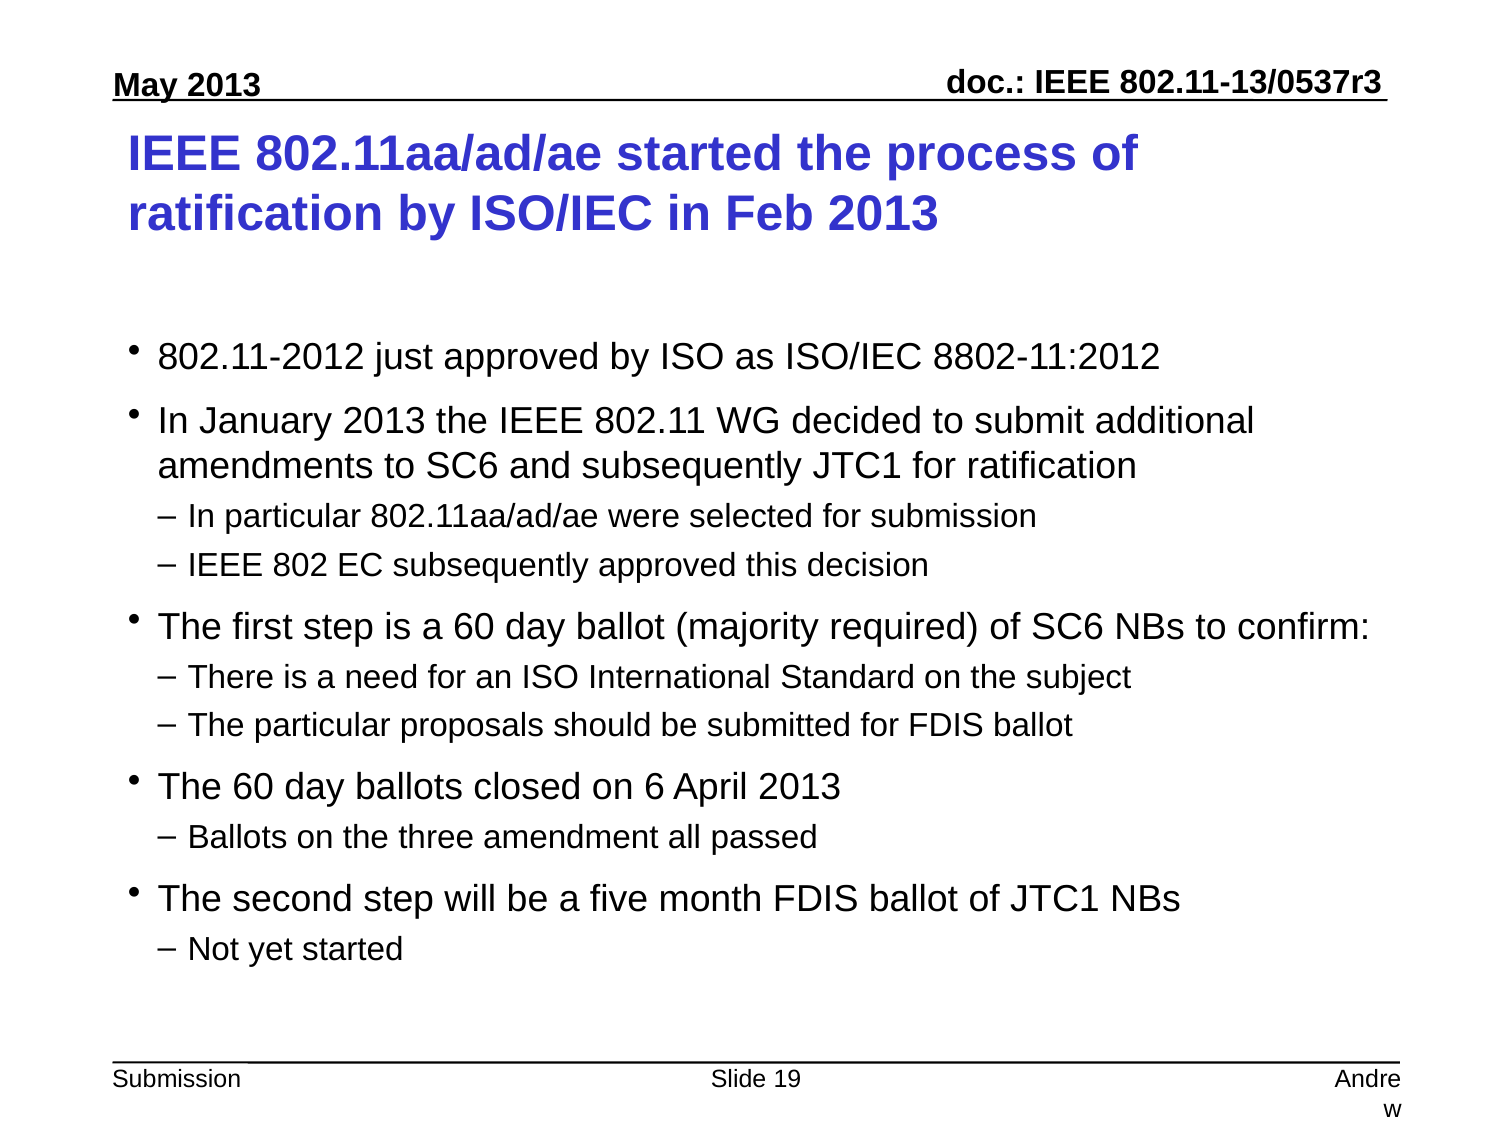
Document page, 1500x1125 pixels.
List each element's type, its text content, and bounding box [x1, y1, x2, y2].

slide_number Slide 19 [709, 1061, 803, 1093]
title IEEE 802.11aa/ad/ae started the process of ratification by ISO/IEC in Feb 2013 [112, 112, 1388, 288]
footer Andrew Myles, Cisco [1320, 1061, 1402, 1093]
list 802.11-2012 just approved by ISO as ISO/IEC 8802-11:2012 In January 2013 the IEEE 802.11 WG decided to submit additional amendments to SC6 and subsequently JTC1 for ratification In particular 802.11aa/ad/ae were selected for submission IEEE 802 EC subsequently approved this decision The first step is a 60 day ballot (majority required) of SC6 NBs to confirm: There is a need for an ISO International Standard on the subject The particular proposals should be submitted for FDIS ballot The 60 day ballots closed on 6 April 2013 Ballots on the three amendment all passed The second step will be a five month FDIS ballot of JTC1 NBs Not yet started [112, 324, 1388, 1000]
